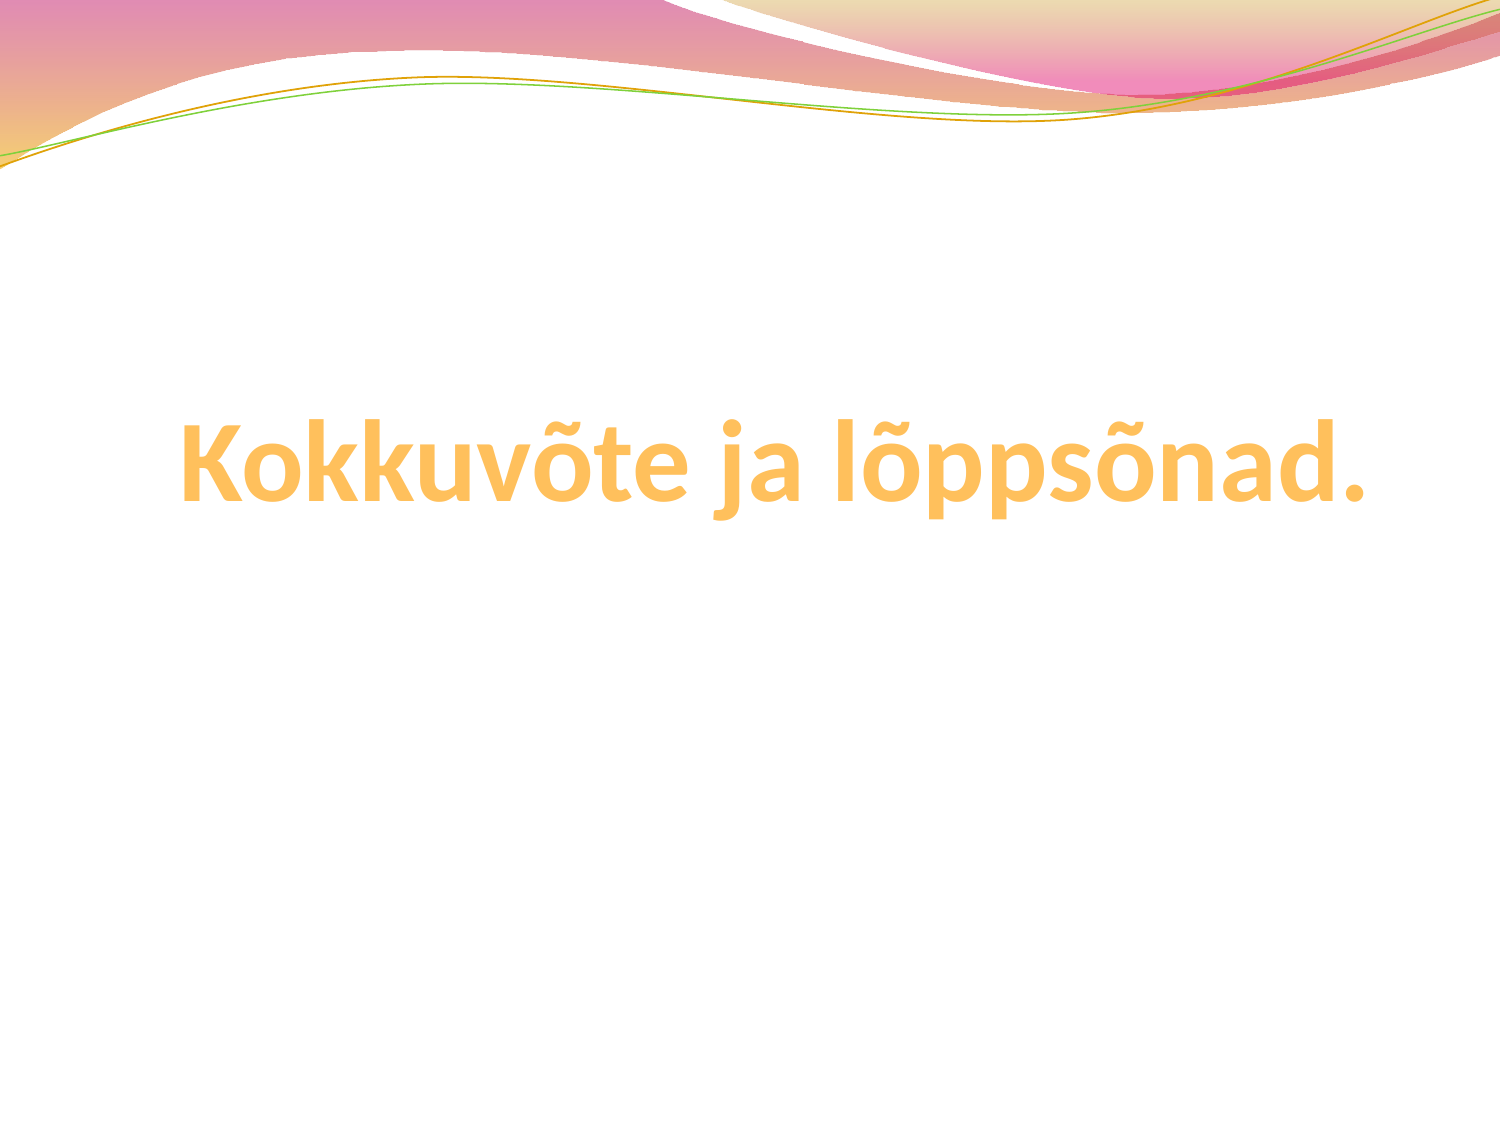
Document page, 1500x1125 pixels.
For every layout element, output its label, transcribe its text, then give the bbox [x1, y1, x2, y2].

title Kokkuvõte ja lõppsõnad. [87, 224, 1376, 525]
